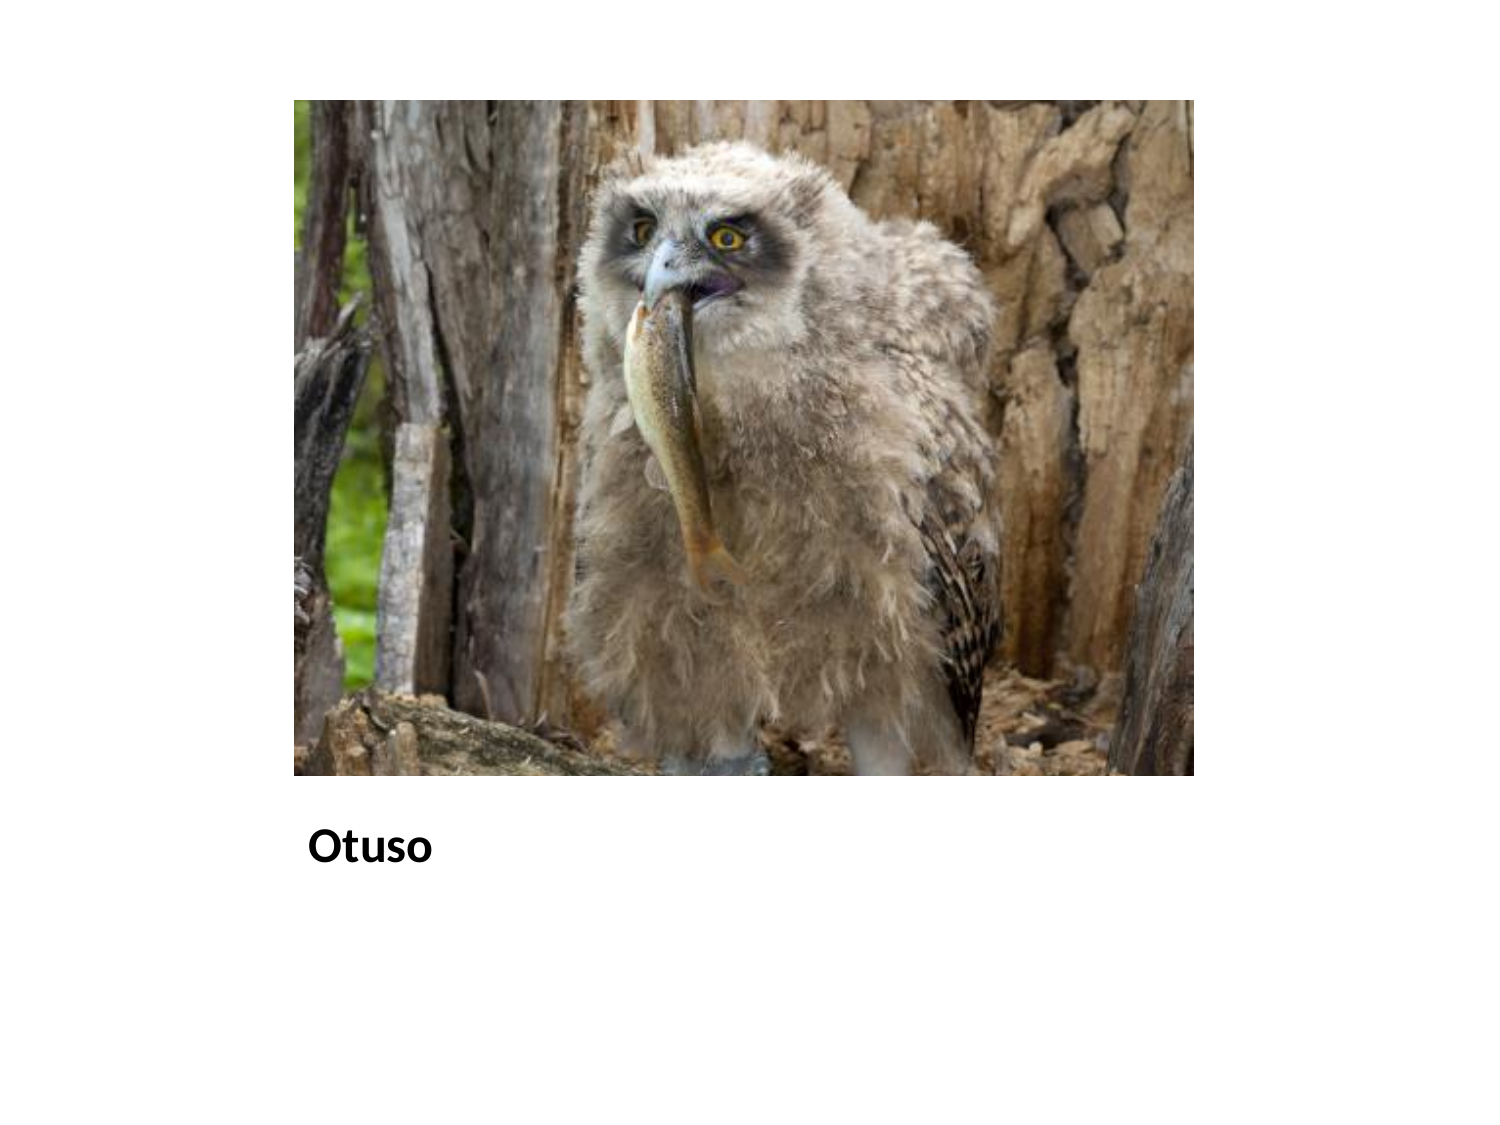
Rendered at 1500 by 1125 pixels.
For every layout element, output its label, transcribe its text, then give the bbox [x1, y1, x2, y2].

title Otuso [294, 787, 1194, 881]
picture [293, 100, 1195, 776]
